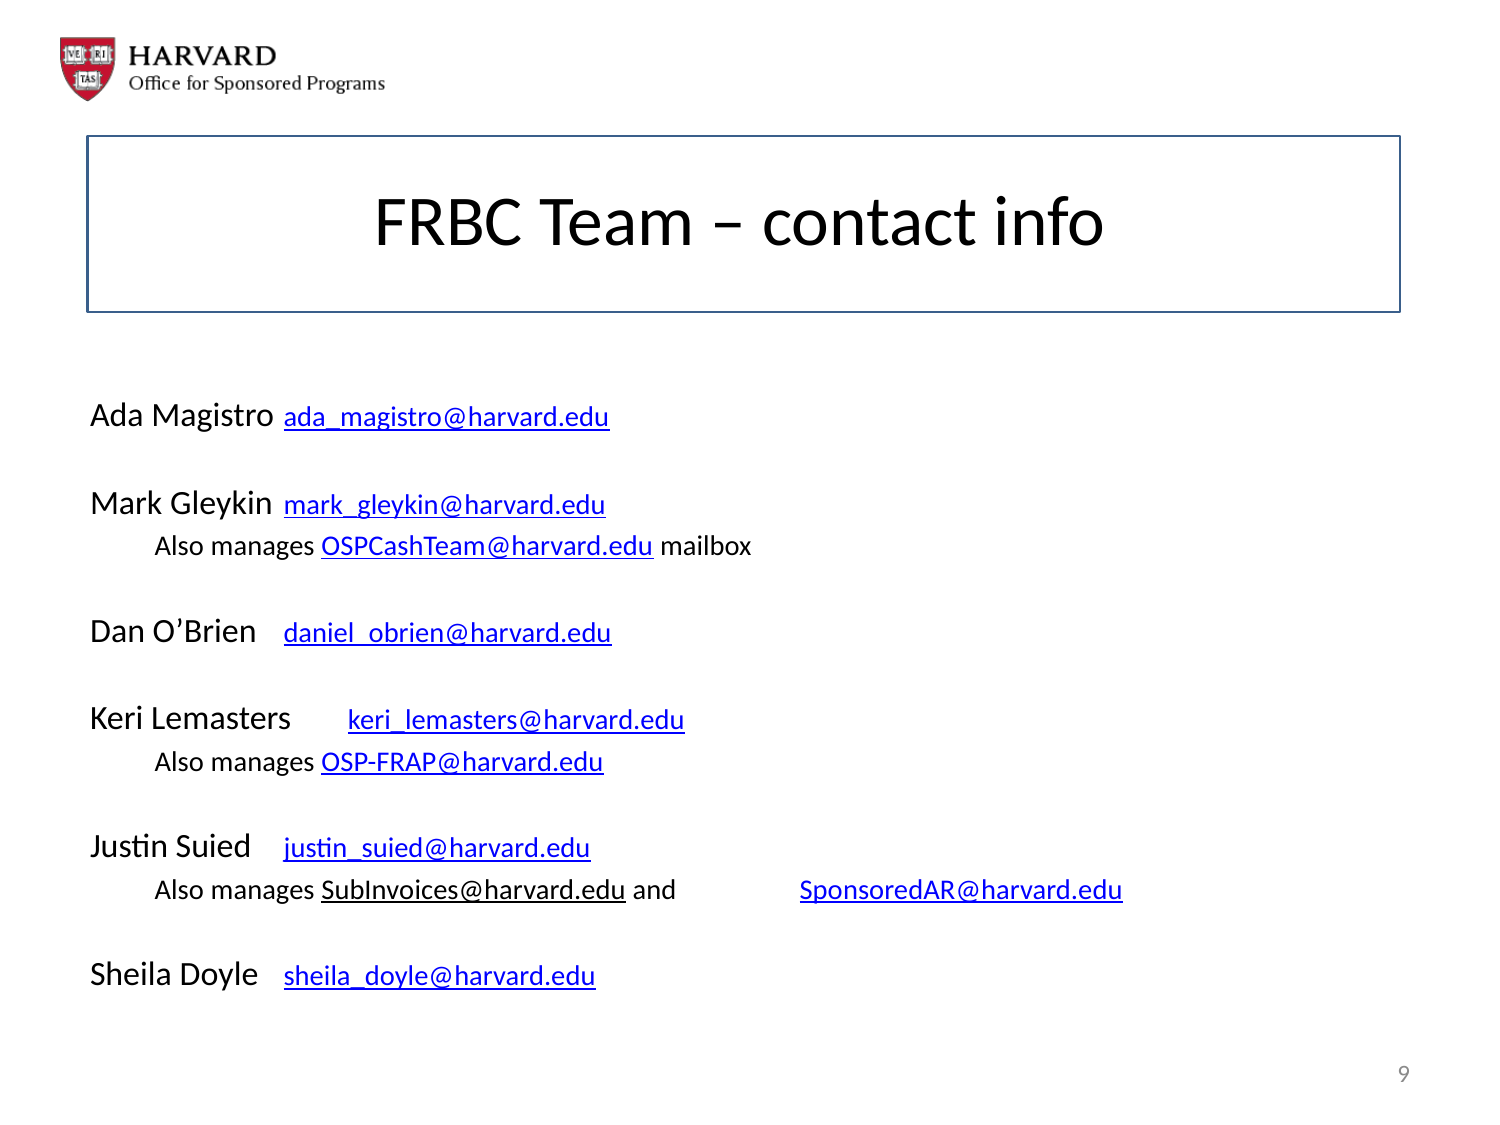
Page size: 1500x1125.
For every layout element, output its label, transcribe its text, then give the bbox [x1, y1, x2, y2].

picture [60, 37, 386, 102]
list Ada Magistro ada_magistro@harvard.edu Mark Gleykin mark_gleykin@harvard.edu Also manages OSPCashTeam@harvard.edu mailbox Dan O’Brien daniel_obrien@harvard.edu Keri Lemasters keri_lemasters@harvard.edu Also manages OSP-FRAP@harvard.edu Justin Suied justin_suied@harvard.edu Also manages SubInvoices@harvard.edu and SponsoredAR@harvard.edu Sheila Doyle sheila_doyle@harvard.edu [75, 337, 1450, 1025]
title FRBC Team – contact info [65, 80, 1416, 268]
slide_number 9 [1074, 1042, 1425, 1103]
text_box [85, 134, 1402, 314]
